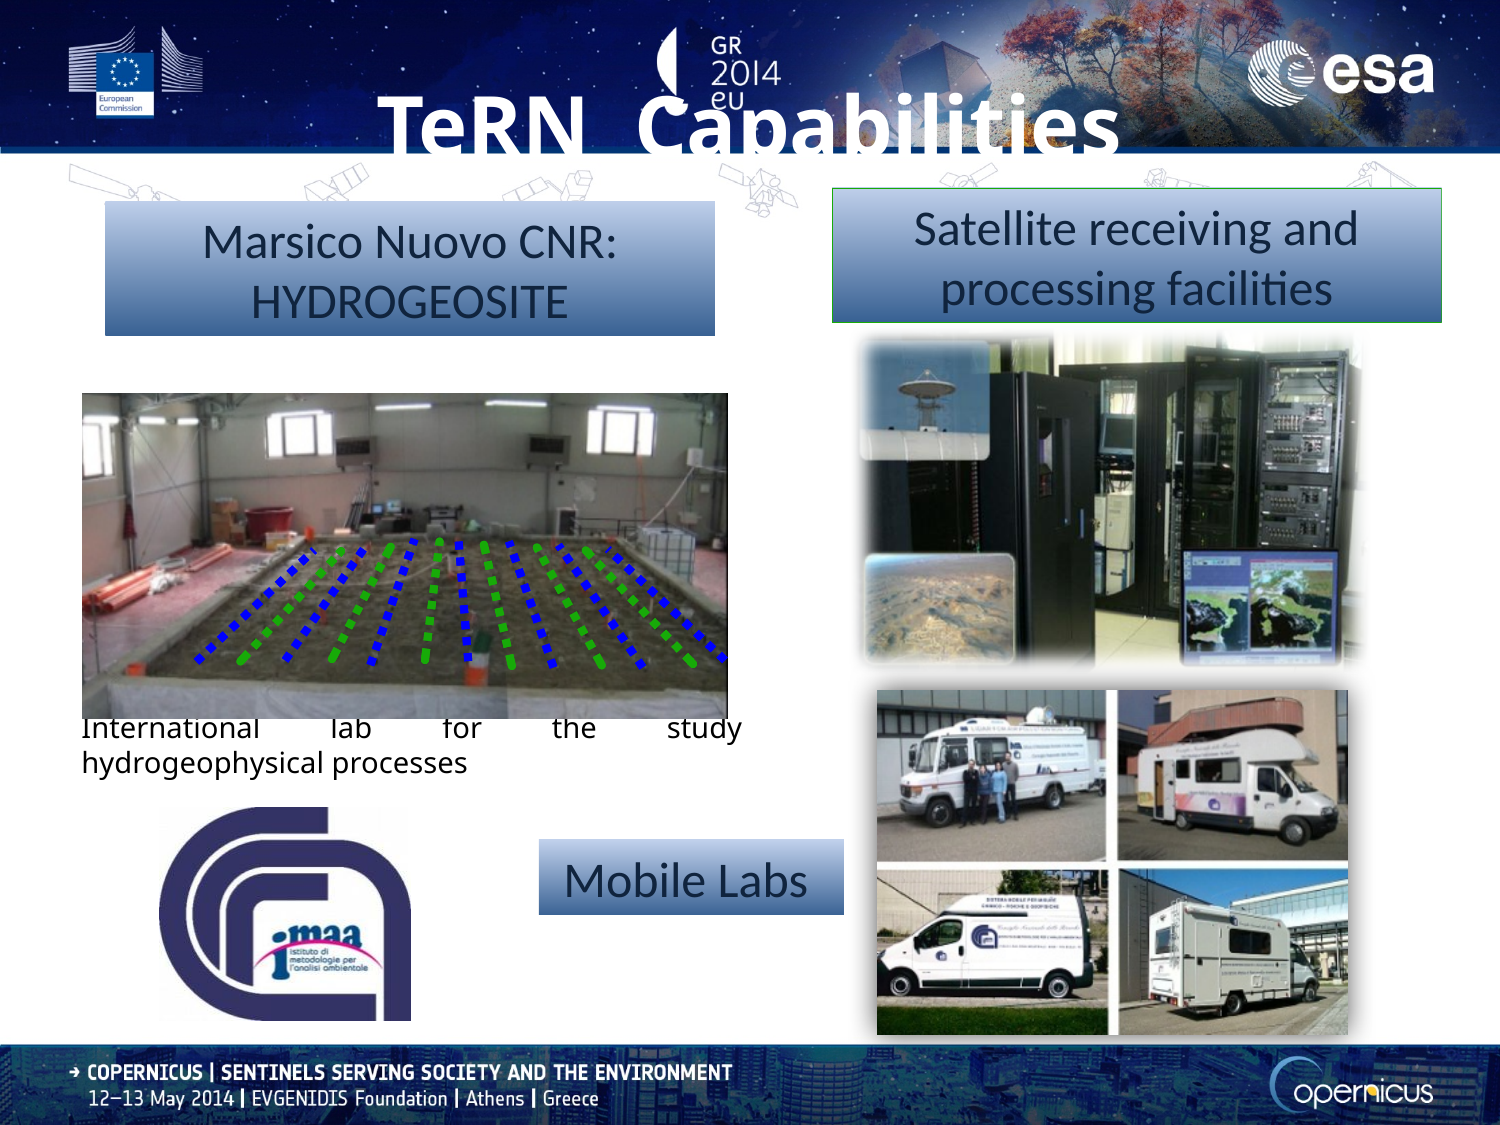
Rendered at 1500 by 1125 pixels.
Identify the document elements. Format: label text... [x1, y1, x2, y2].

picture [0, 0, 1500, 1125]
text_box Marsico Nuovo CNR: HYDROGEOSITE [105, 259, 715, 336]
text_box International lab for the study hydrogeophysical processes [66, 701, 758, 787]
text_box [44, 152, 1369, 259]
text_box Satellite receiving and processing facilities [832, 187, 1442, 323]
text_box TeRN Capabilities [0, 66, 1137, 181]
text_box Mobile Labs [538, 839, 844, 915]
